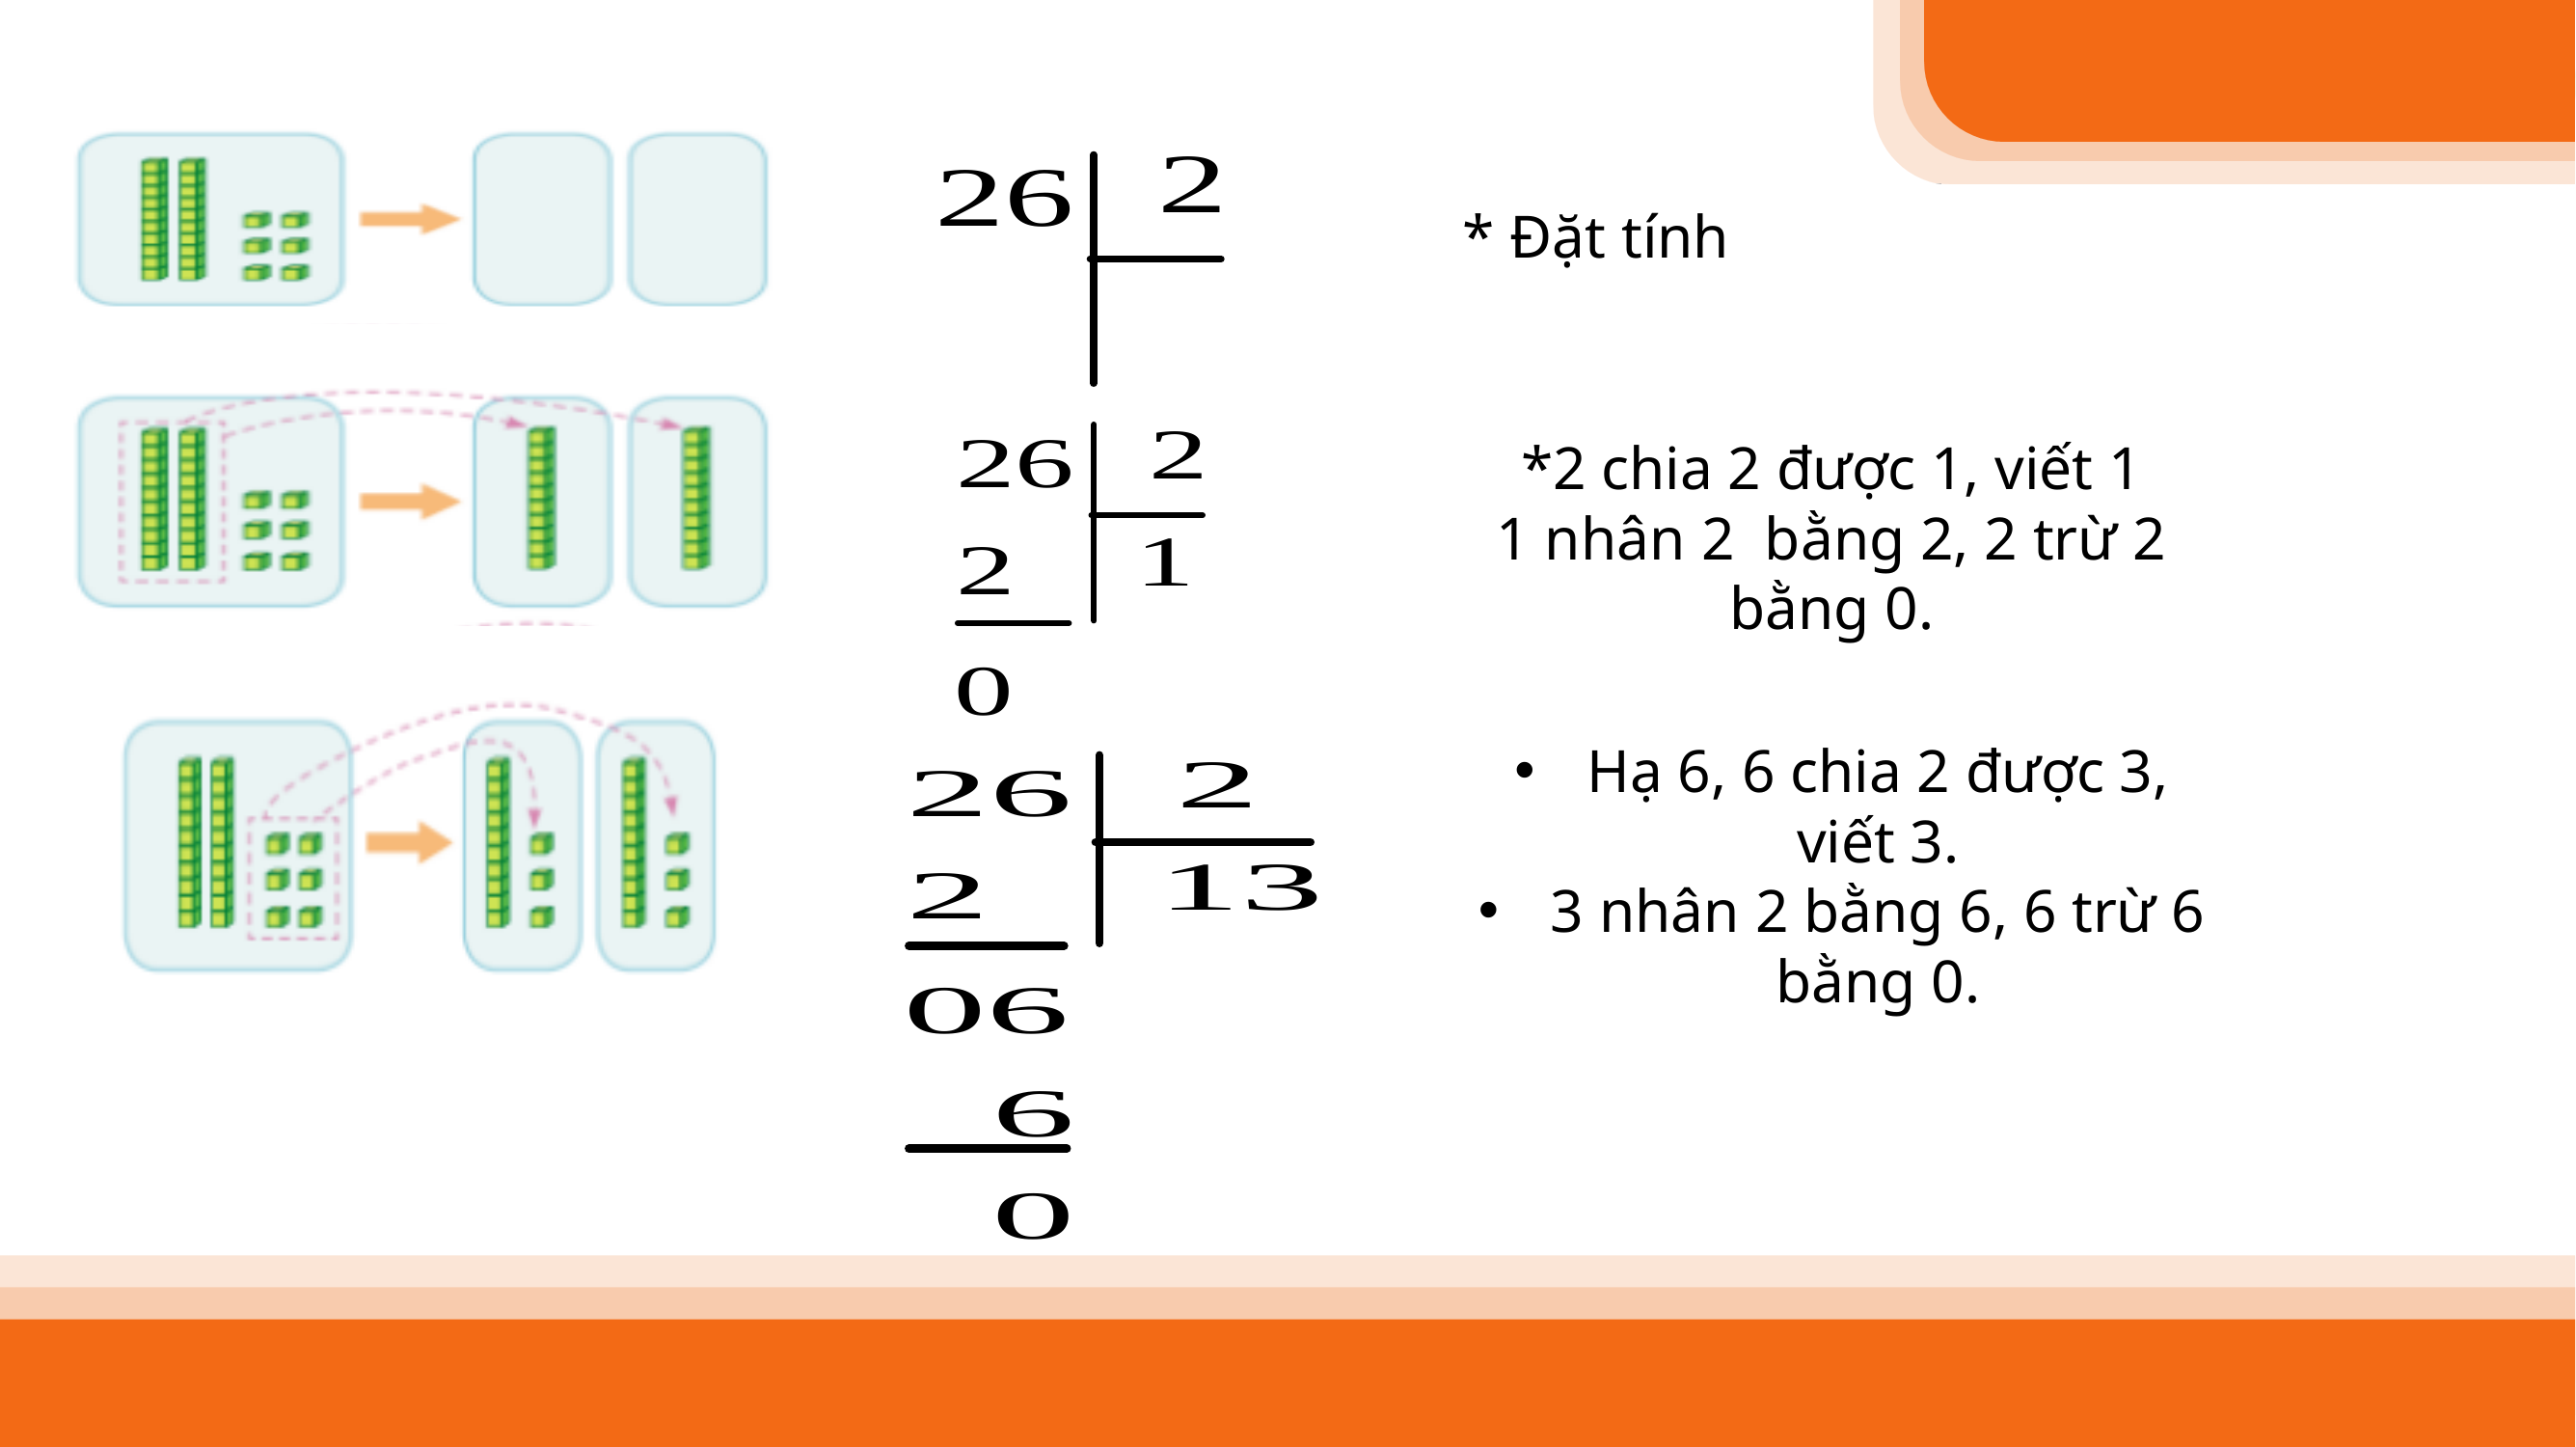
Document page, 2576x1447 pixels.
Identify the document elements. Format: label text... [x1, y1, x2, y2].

picture [37, 106, 797, 324]
text_box *2 chia 2 được 1, viết 1 1 nhân 2 bằng 2, 2 trừ 2 bằng 0. [1423, 409, 2240, 664]
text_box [916, 142, 1246, 396]
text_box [881, 741, 1351, 1254]
picture [1873, 1, 2575, 184]
text_box Hạ 6, 6 chia 2 được 3, viết 3. 3 nhân 2 bằng 6, 6 trừ 6 bằng 0. [1447, 734, 2237, 1014]
picture [88, 697, 740, 975]
text_box * Đặt tính [1423, 144, 1771, 326]
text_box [937, 409, 1225, 731]
picture [37, 371, 797, 626]
